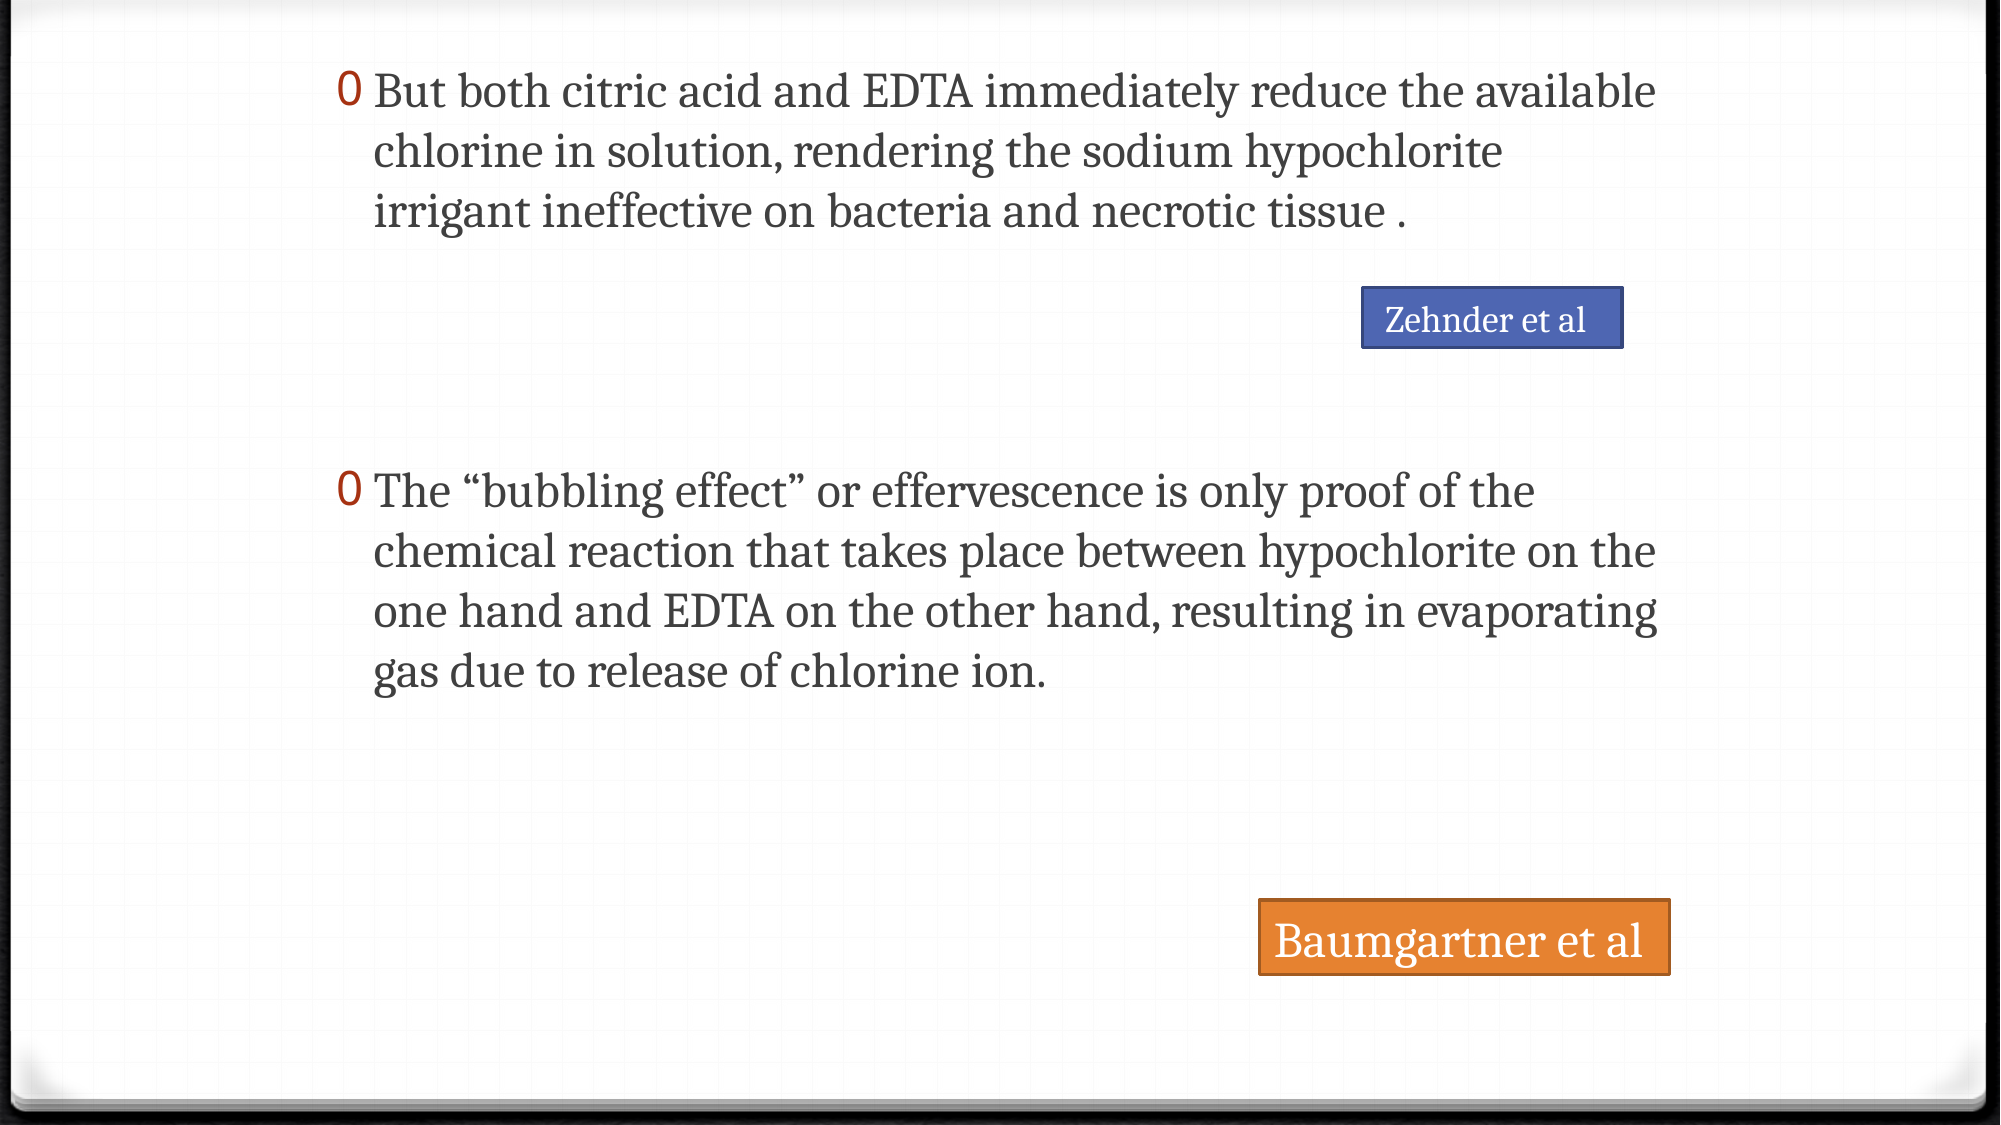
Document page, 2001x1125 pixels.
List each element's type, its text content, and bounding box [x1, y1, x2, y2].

list But both citric acid and EDTA immediately reduce the available chlorine in solution, rendering the sodium hypochlorite irrigant ineffective on bacteria and necrotic tissue . The “bubbling effect” or effervescence is only proof of the chemical reaction that takes place between hypochlorite on the one hand and EDTA on the other hand, resulting in evaporating gas due to release of chlorine ion. [321, 50, 1679, 1025]
text_box Zehnder et al [1361, 286, 1624, 349]
picture [0, 0, 2000, 1125]
text_box Baumgartner et al [1258, 898, 1671, 976]
